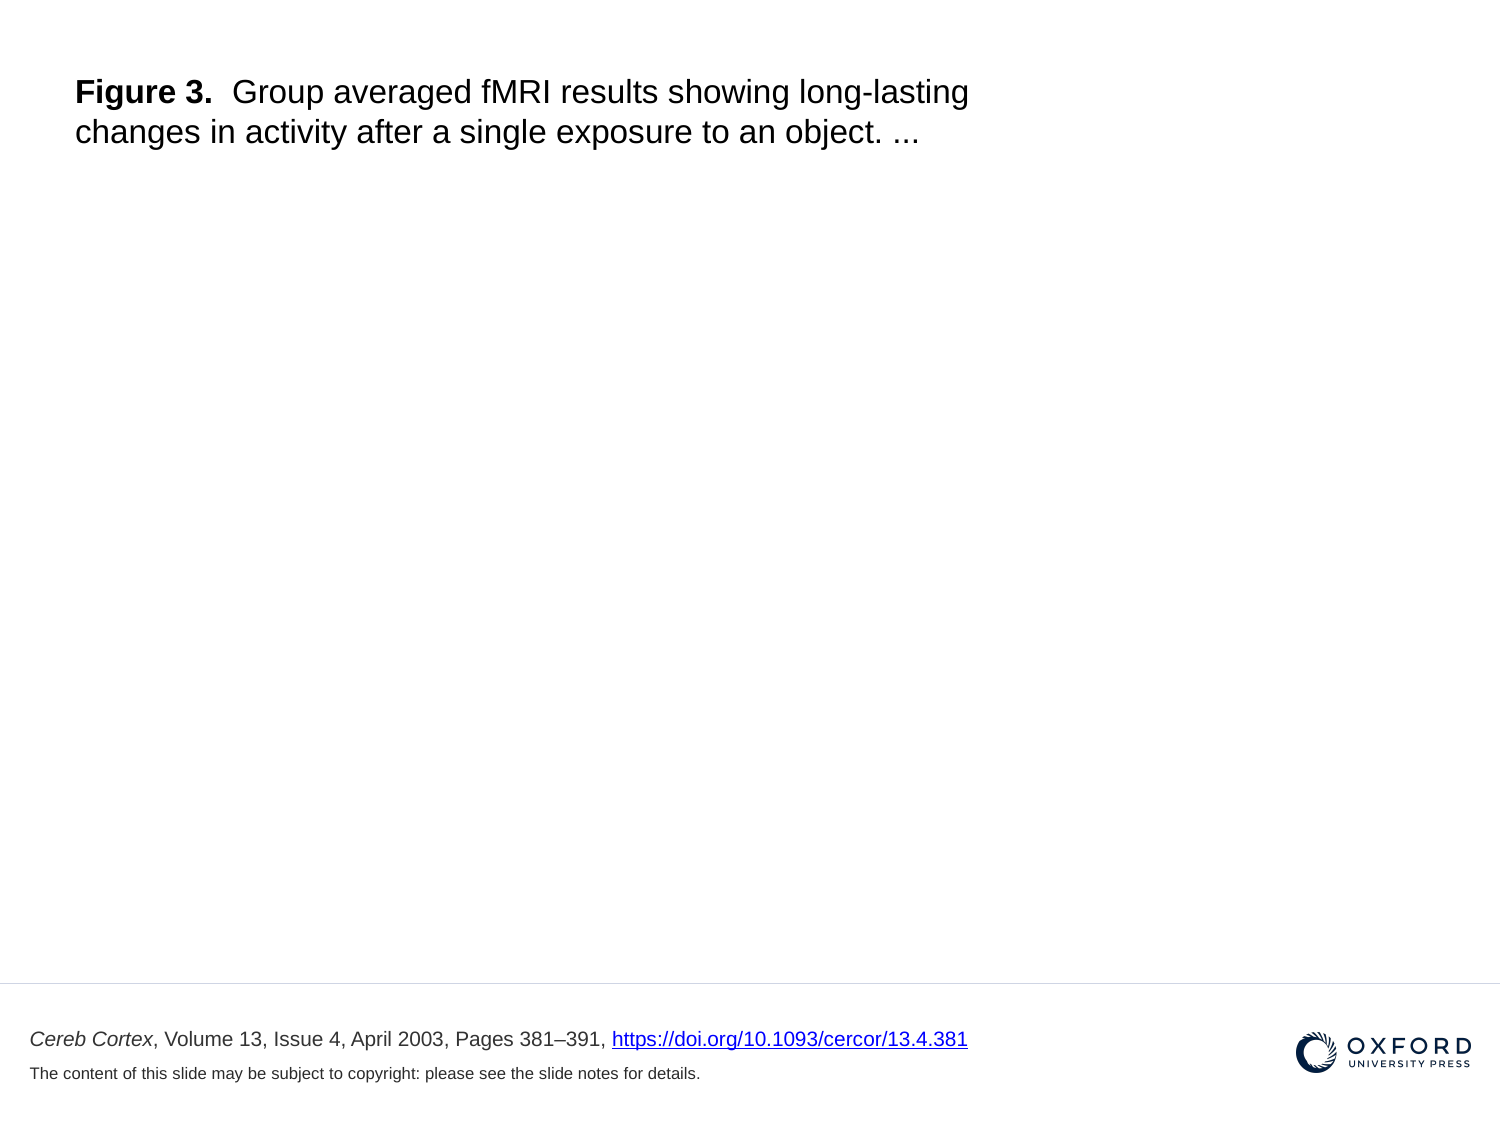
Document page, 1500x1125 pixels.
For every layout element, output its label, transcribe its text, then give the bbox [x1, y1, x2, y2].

title Figure 3. Group averaged fMRI results showing long-lasting changes in activity after a single exposure to an object. ... [75, 69, 1078, 171]
picture [1296, 1032, 1471, 1073]
footer Cereb Cortex, Volume 13, Issue 4, April 2003, Pages 381–391, https://doi.org/10.1093/cercor/13.4.381 The content of this slide may be subject to copyright: please see the slide notes for details. [0, 983, 1260, 1125]
